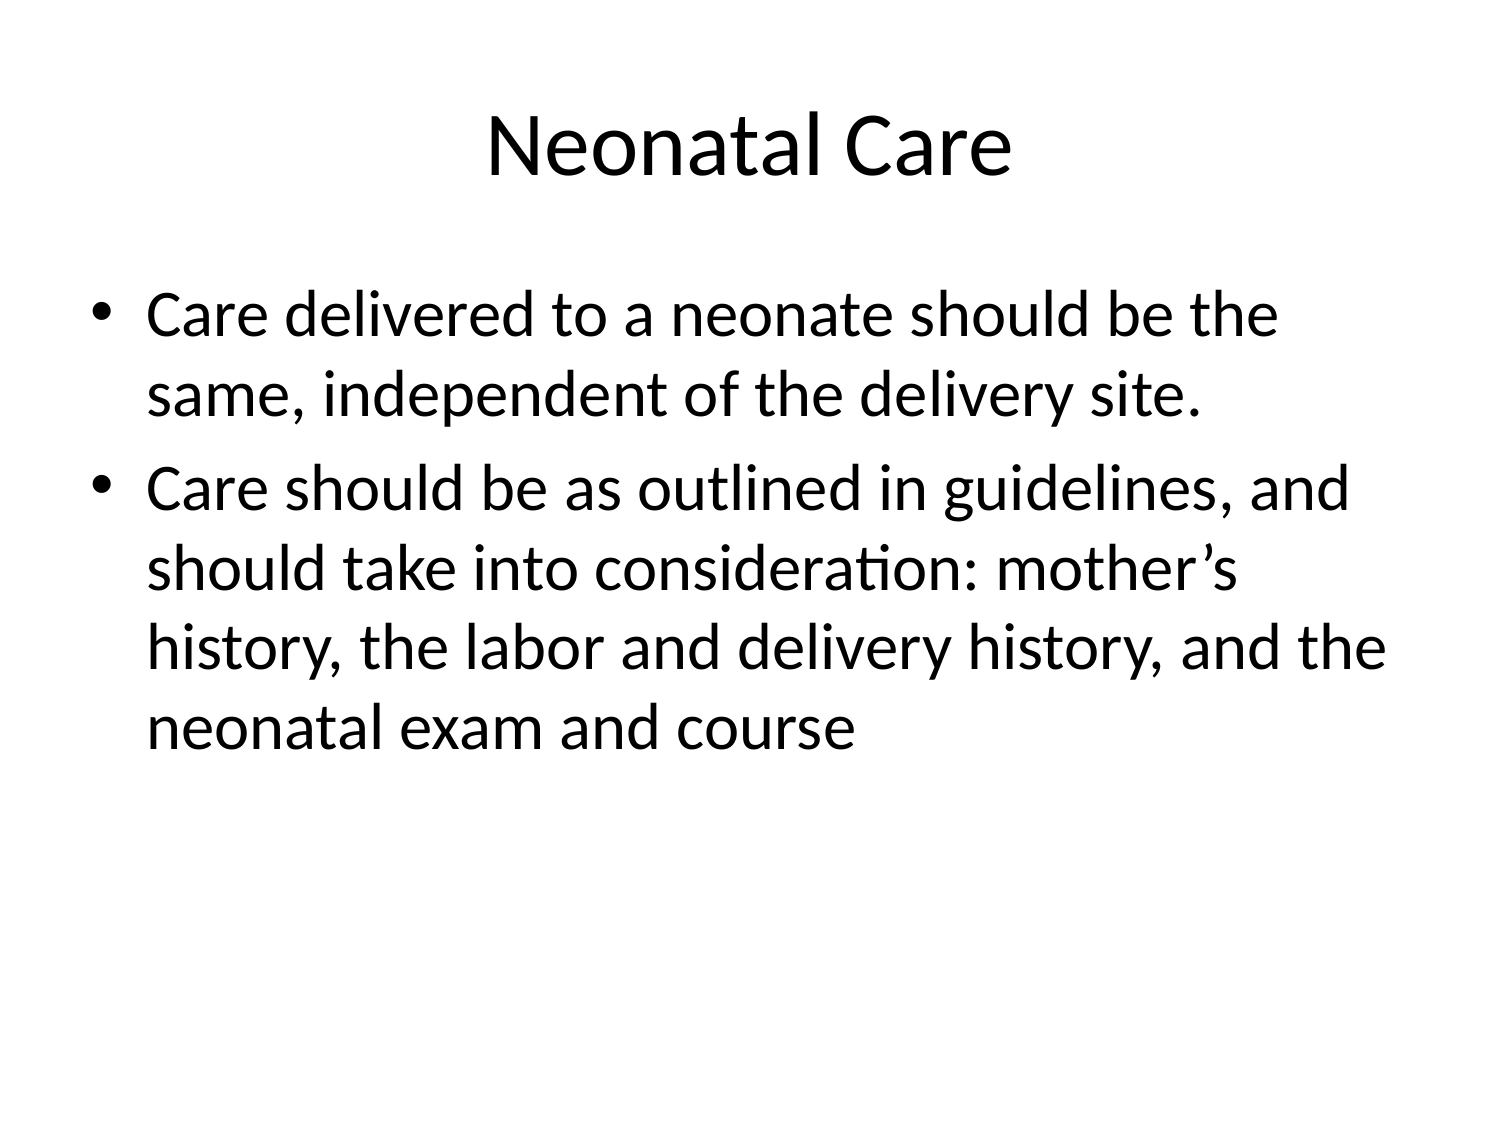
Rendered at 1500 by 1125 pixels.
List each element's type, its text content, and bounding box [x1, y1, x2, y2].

title Neonatal Care [74, 44, 1426, 233]
list Care delivered to a neonate should be the same, independent of the delivery site. Care should be as outlined in guidelines, and should take into consideration: mother’s history, the labor and delivery history, and the neonatal exam and course [74, 262, 1426, 1006]
